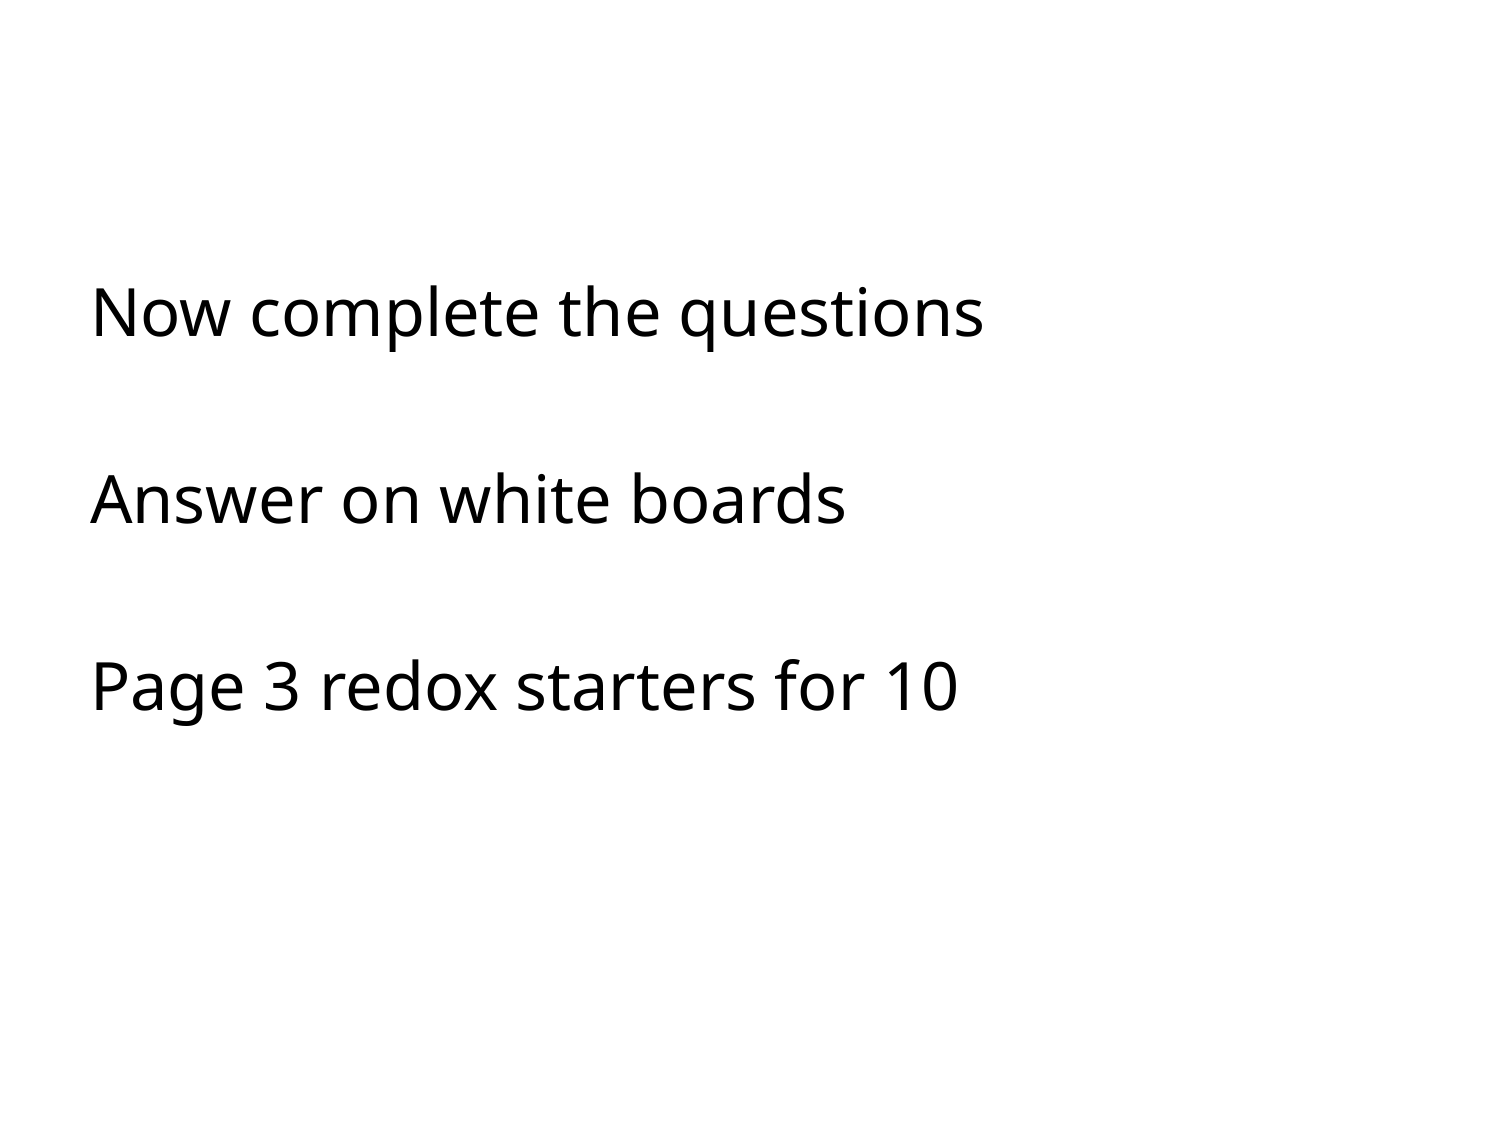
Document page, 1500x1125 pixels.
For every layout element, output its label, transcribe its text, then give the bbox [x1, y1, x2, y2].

list Now complete the questions Answer on white boards Page 3 redox starters for 10 [75, 262, 1425, 1005]
